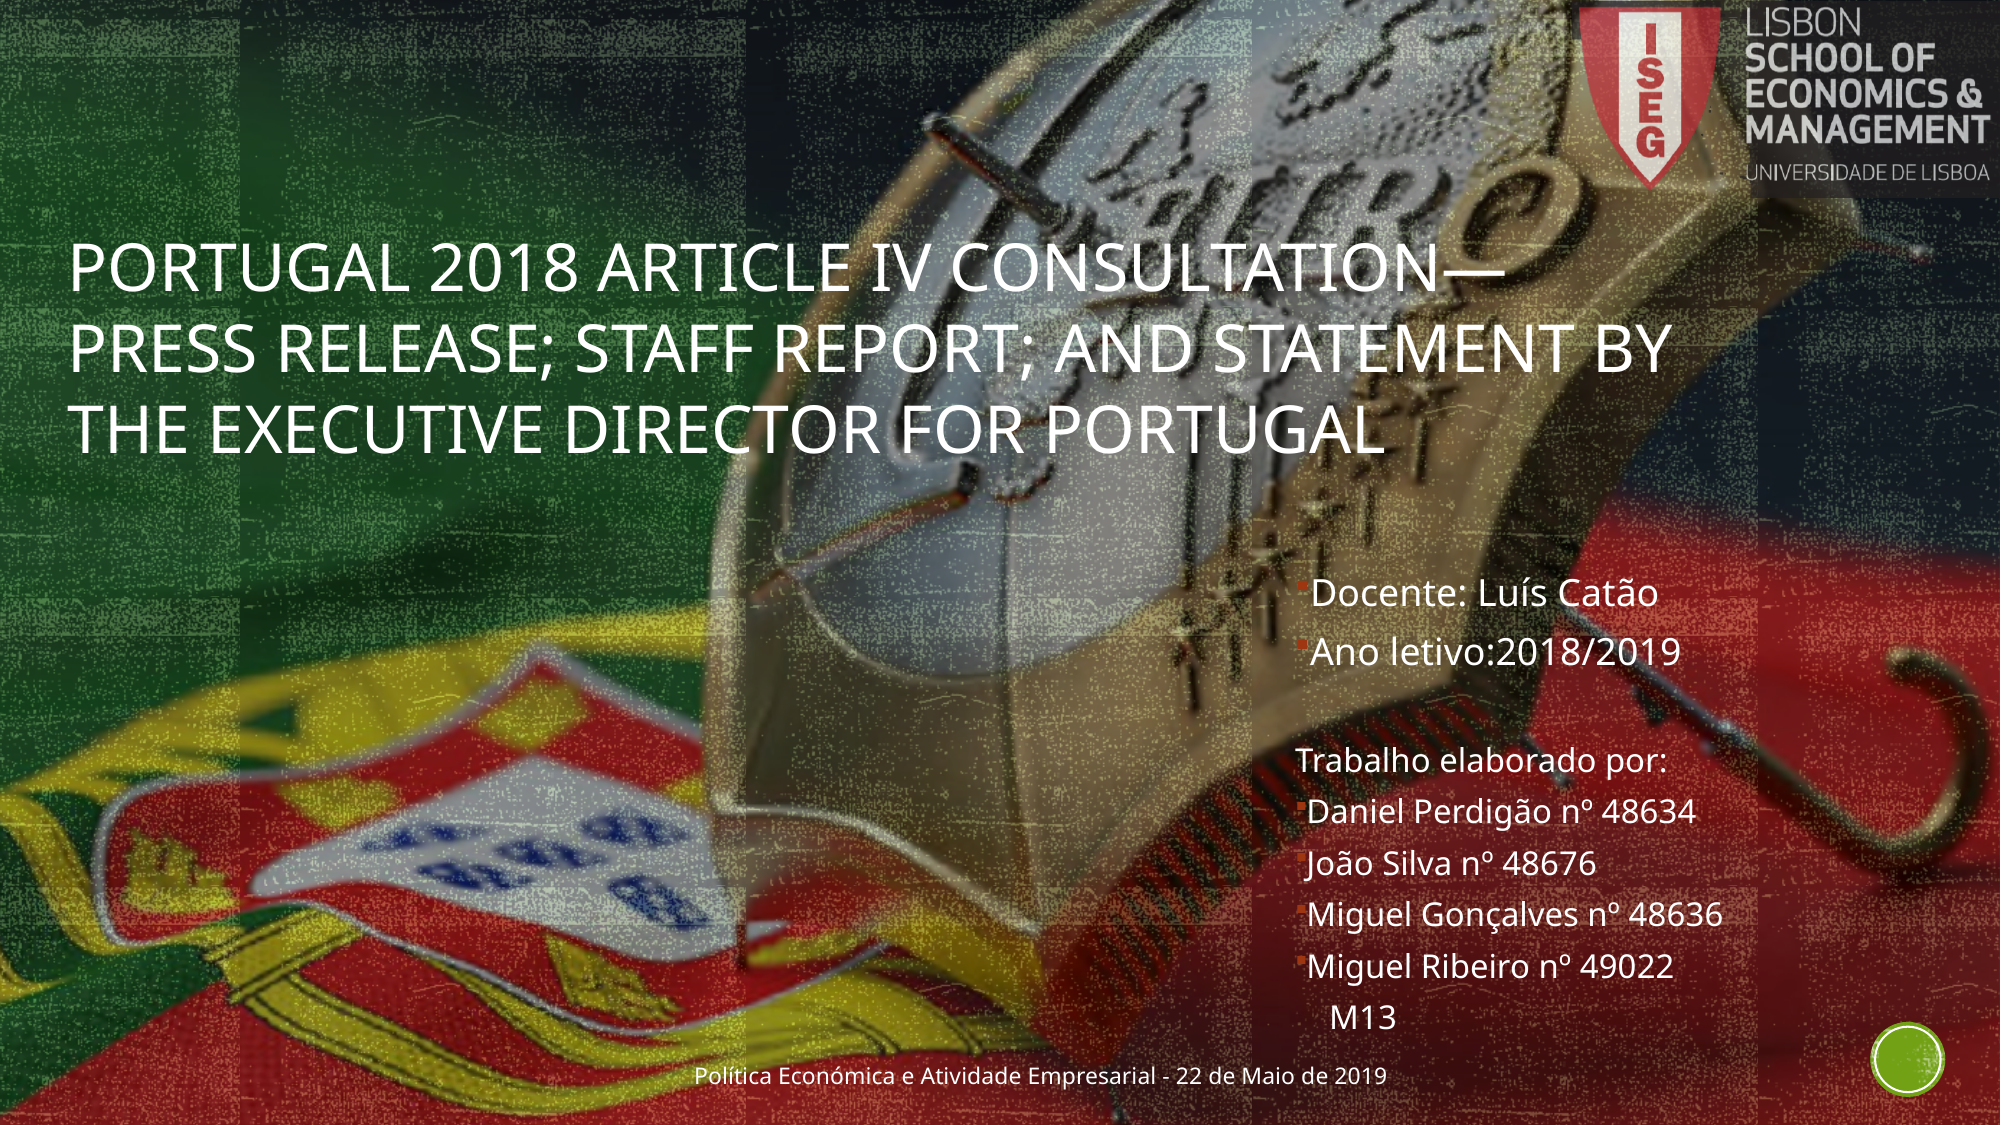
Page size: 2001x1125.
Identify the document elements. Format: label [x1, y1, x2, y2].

picture [0, 0, 2000, 1125]
text_box [1872, 1024, 1943, 1095]
